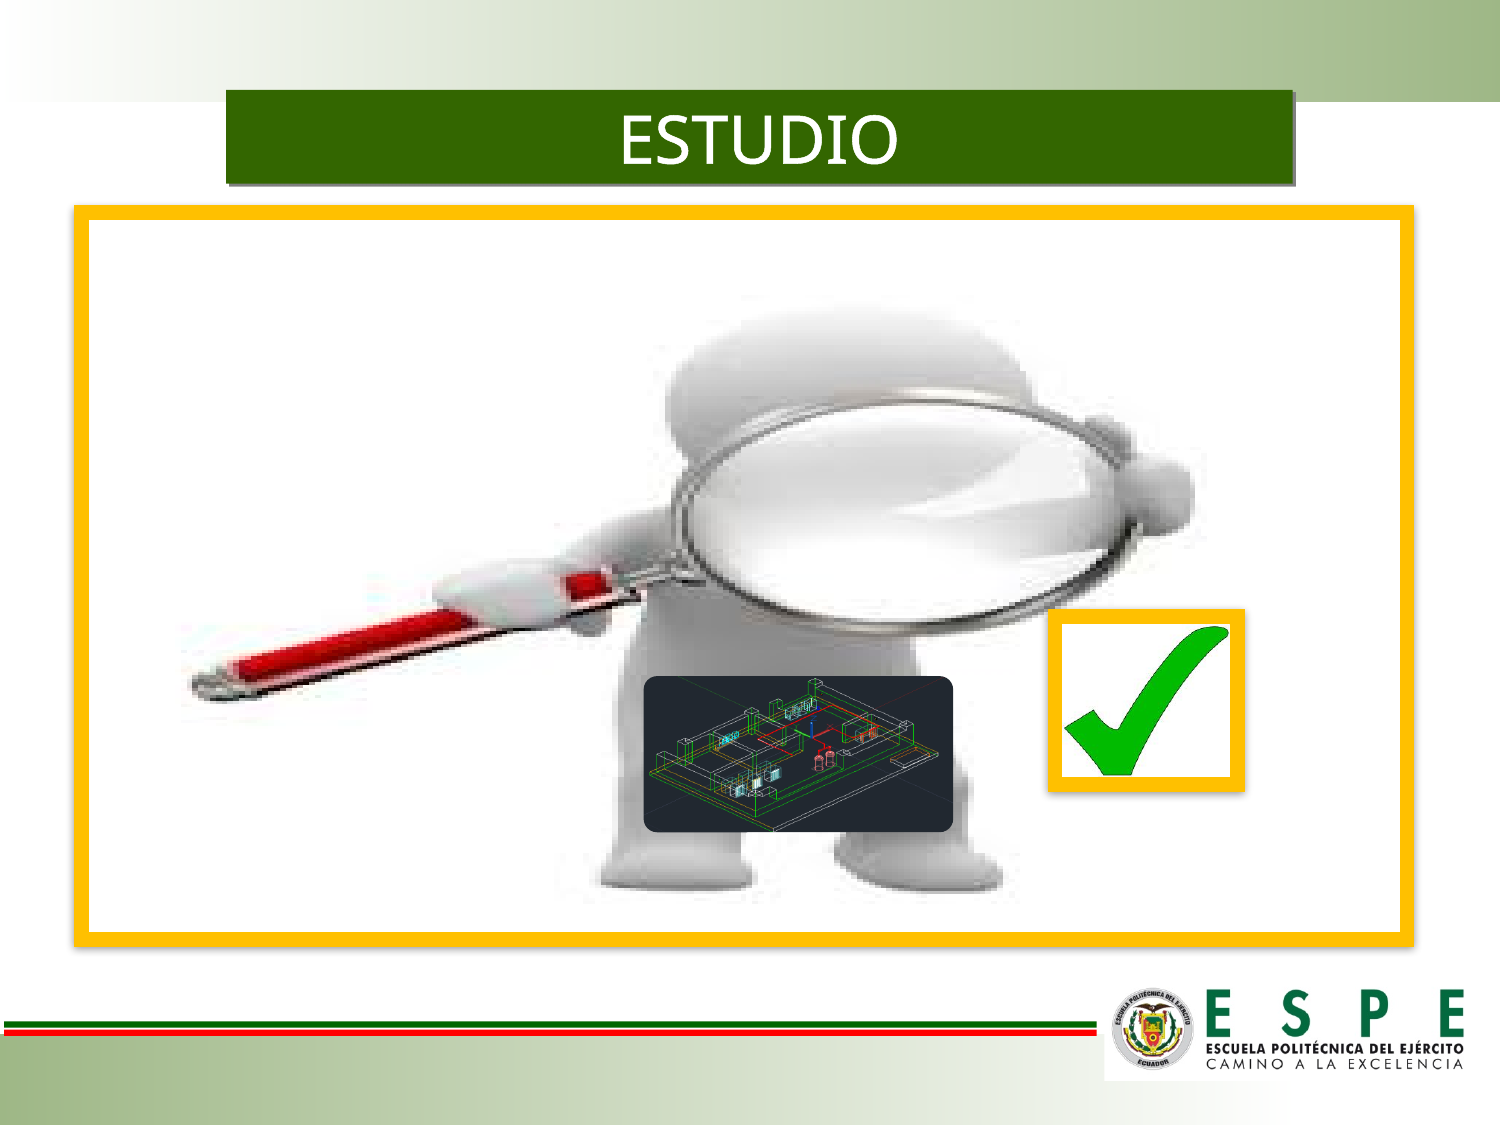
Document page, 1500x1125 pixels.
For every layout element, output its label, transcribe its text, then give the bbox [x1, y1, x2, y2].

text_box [88, 219, 1400, 933]
text_box ESTUDIO [226, 89, 1293, 184]
picture [1104, 976, 1483, 1081]
